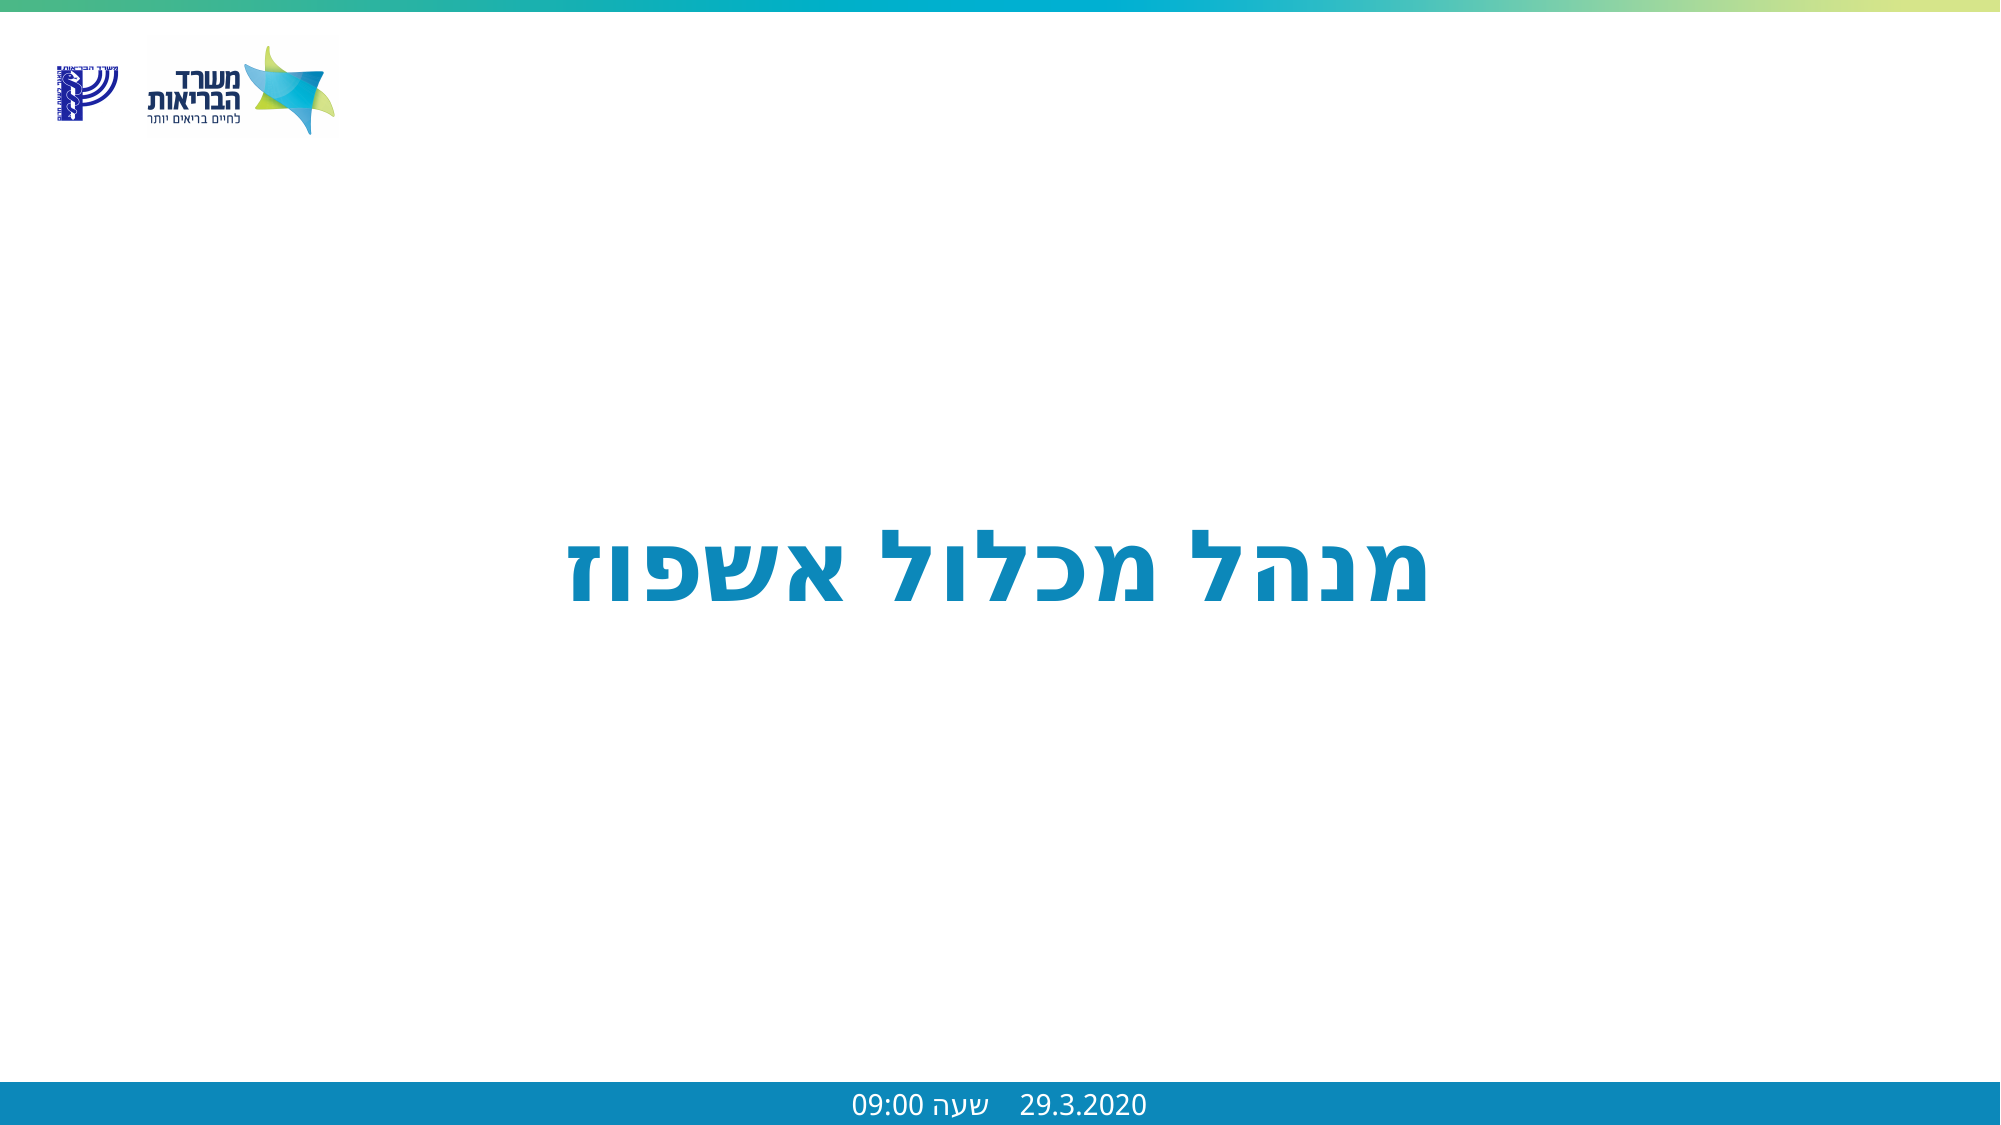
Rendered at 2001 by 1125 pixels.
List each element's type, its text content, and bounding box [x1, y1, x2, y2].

picture [54, 61, 121, 125]
picture [0, 0, 2000, 12]
text_box מנהל מכלול אשפוז [409, 494, 1591, 629]
picture [147, 35, 339, 138]
